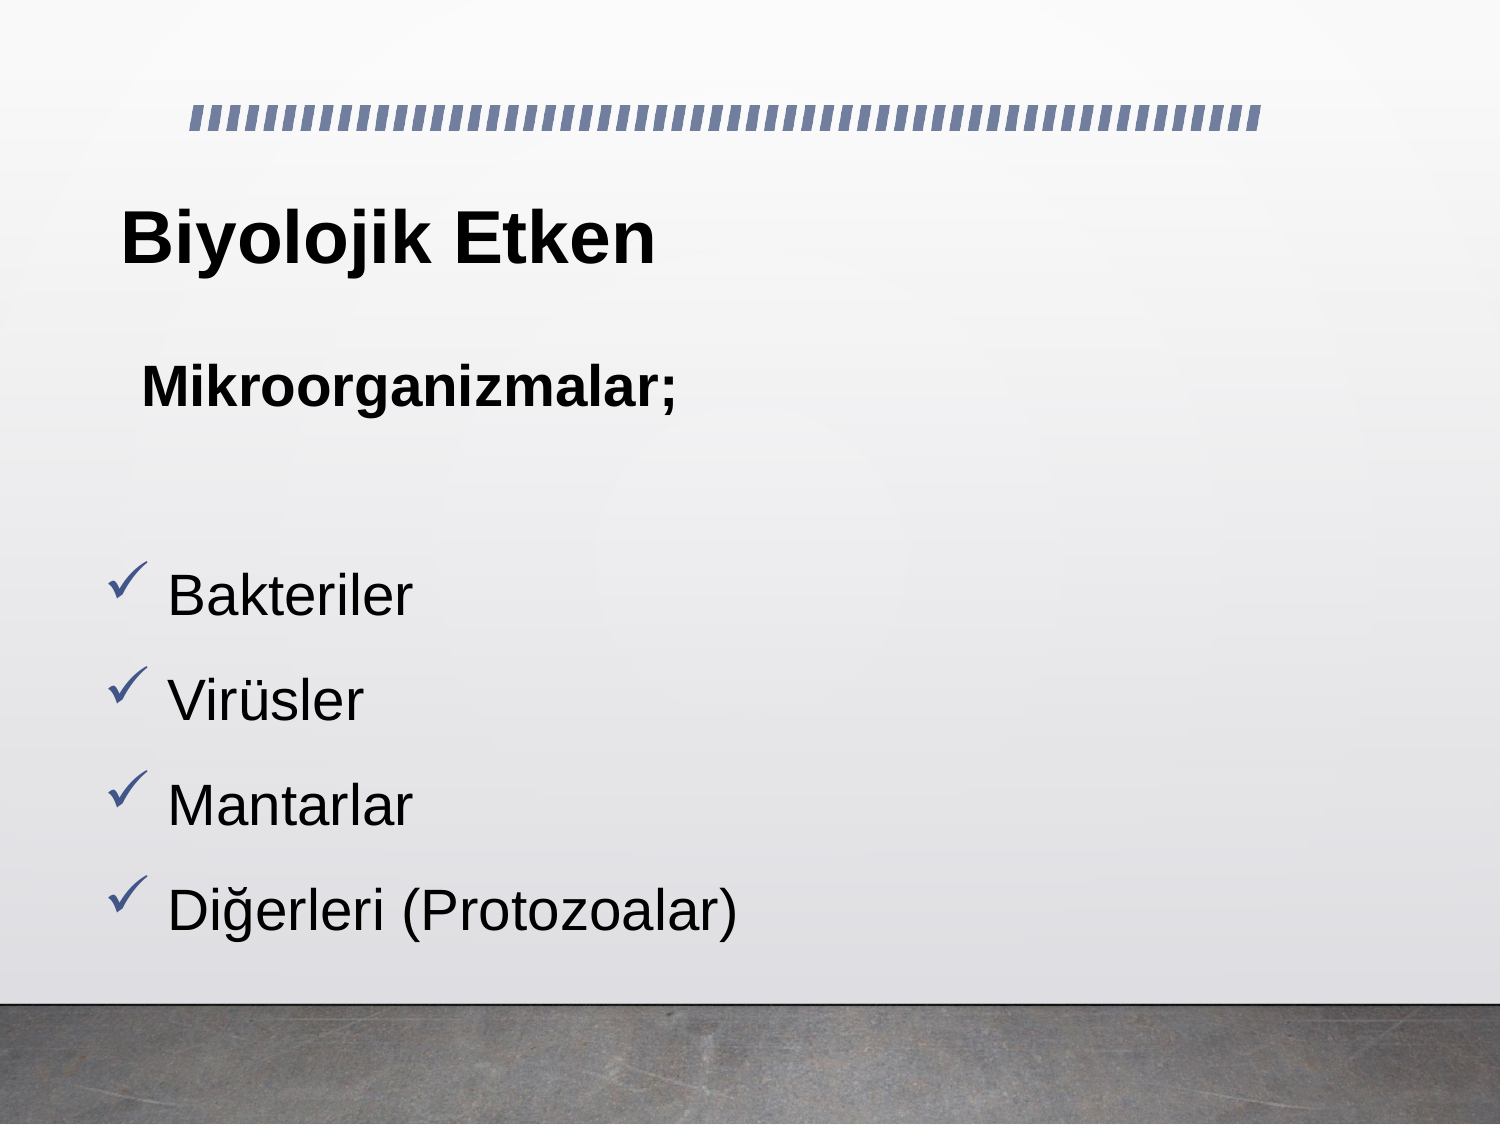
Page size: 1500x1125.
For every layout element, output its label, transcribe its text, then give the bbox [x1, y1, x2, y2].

title Biyolojik Etken [105, 191, 1418, 291]
list Mikroorganizmalar; Bakteriler Virüsler Mantarlar Diğerleri (Protozoalar) [88, 326, 1401, 978]
picture [0, 1004, 1500, 1124]
